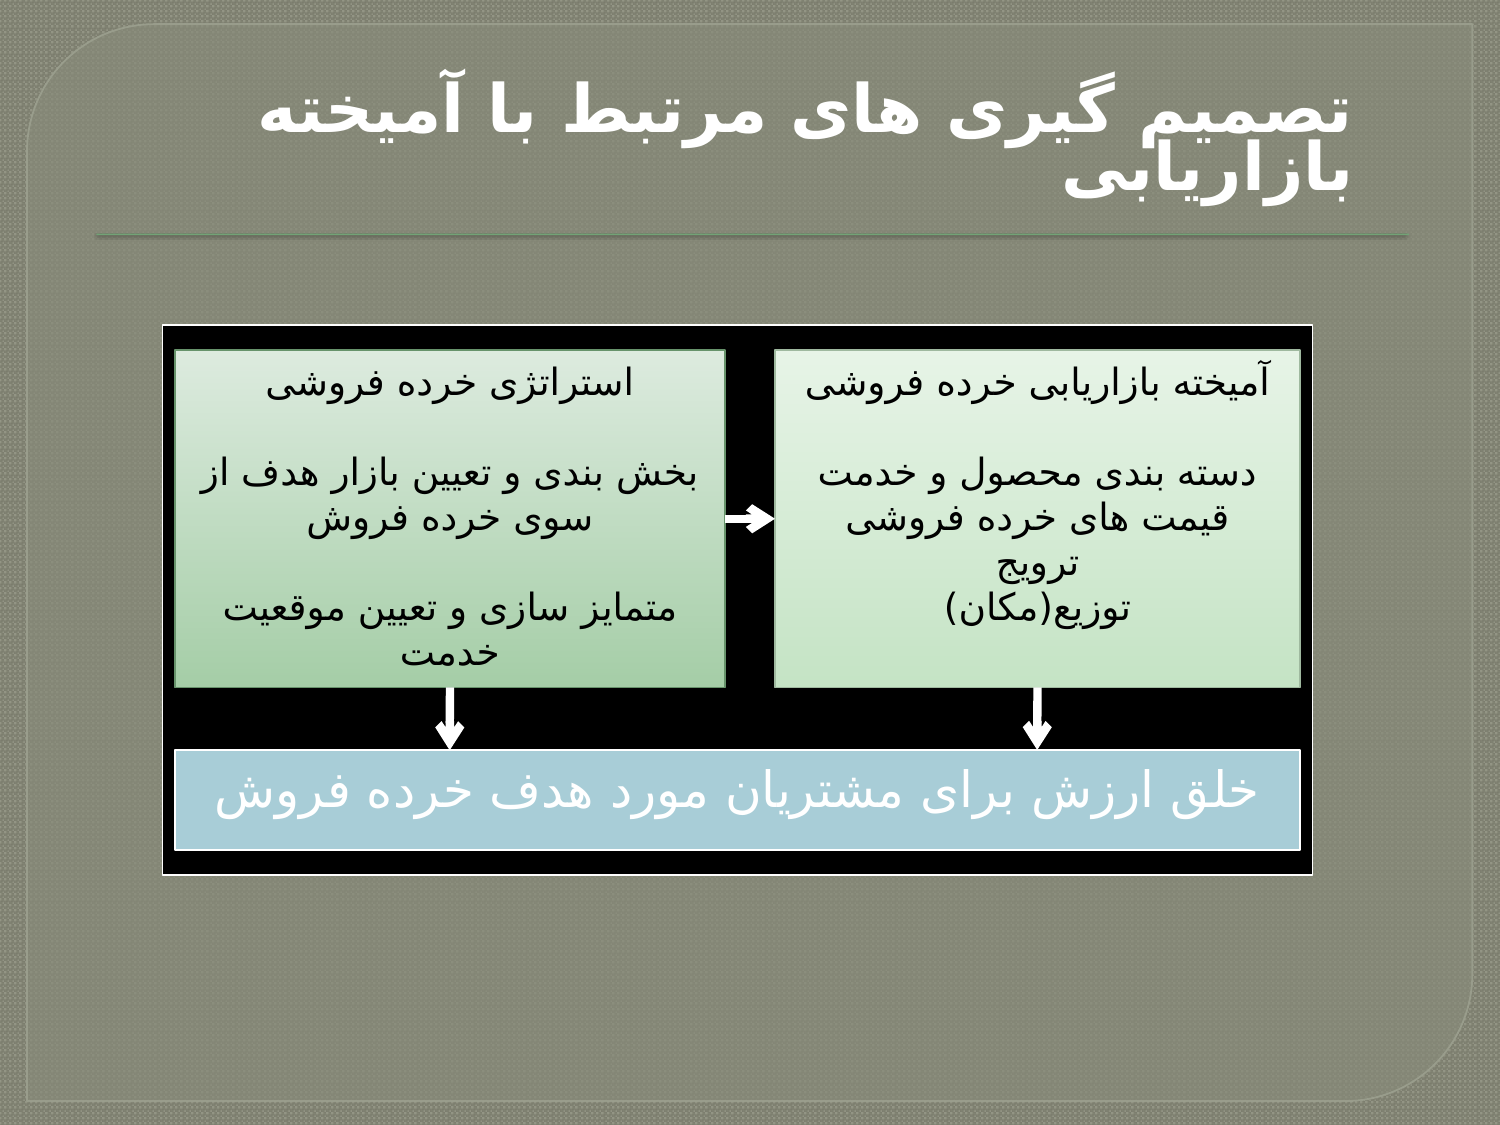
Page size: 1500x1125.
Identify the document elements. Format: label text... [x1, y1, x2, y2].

text_box [162, 324, 1313, 875]
text_box آمیخته بازاریابی خرده فروشی دسته بندی محصول و خدمت قیمت های خرده فروشی ترویج توزیع(مکان) [774, 349, 1301, 688]
title تصمیم گیری های مرتبط با آمیخته بازاریابی [75, 140, 1425, 329]
text_box خلق ارزش برای مشتریان مورد هدف خرده فروش [174, 750, 1300, 850]
text_box استراتژی خرده فروشی بخش بندی و تعیین بازار هدف از سوی خرده فروش متمایز سازی و تعیین موقعیت خدمت [174, 349, 726, 688]
